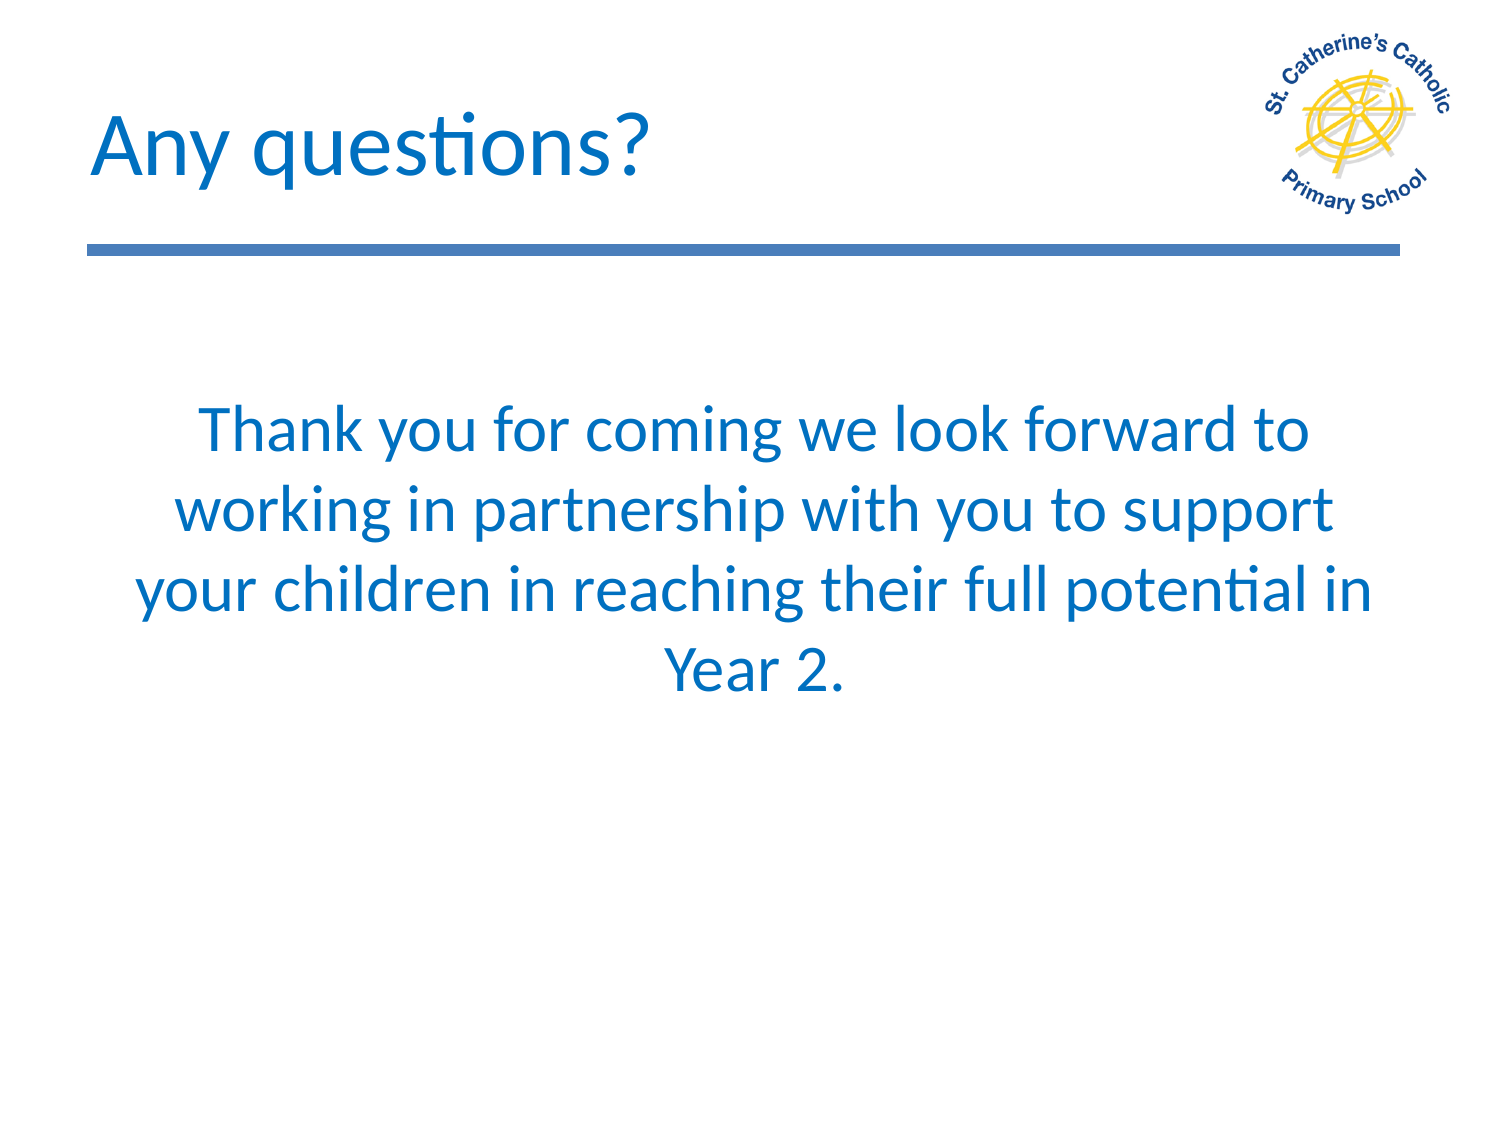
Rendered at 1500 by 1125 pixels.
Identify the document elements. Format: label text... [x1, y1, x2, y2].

text_box Thank you for coming we look forward to working in partnership with you to support your children in reaching their full potential in Year 2. [87, 287, 1400, 712]
picture [1249, 14, 1466, 238]
title Any questions? [75, 45, 1244, 233]
